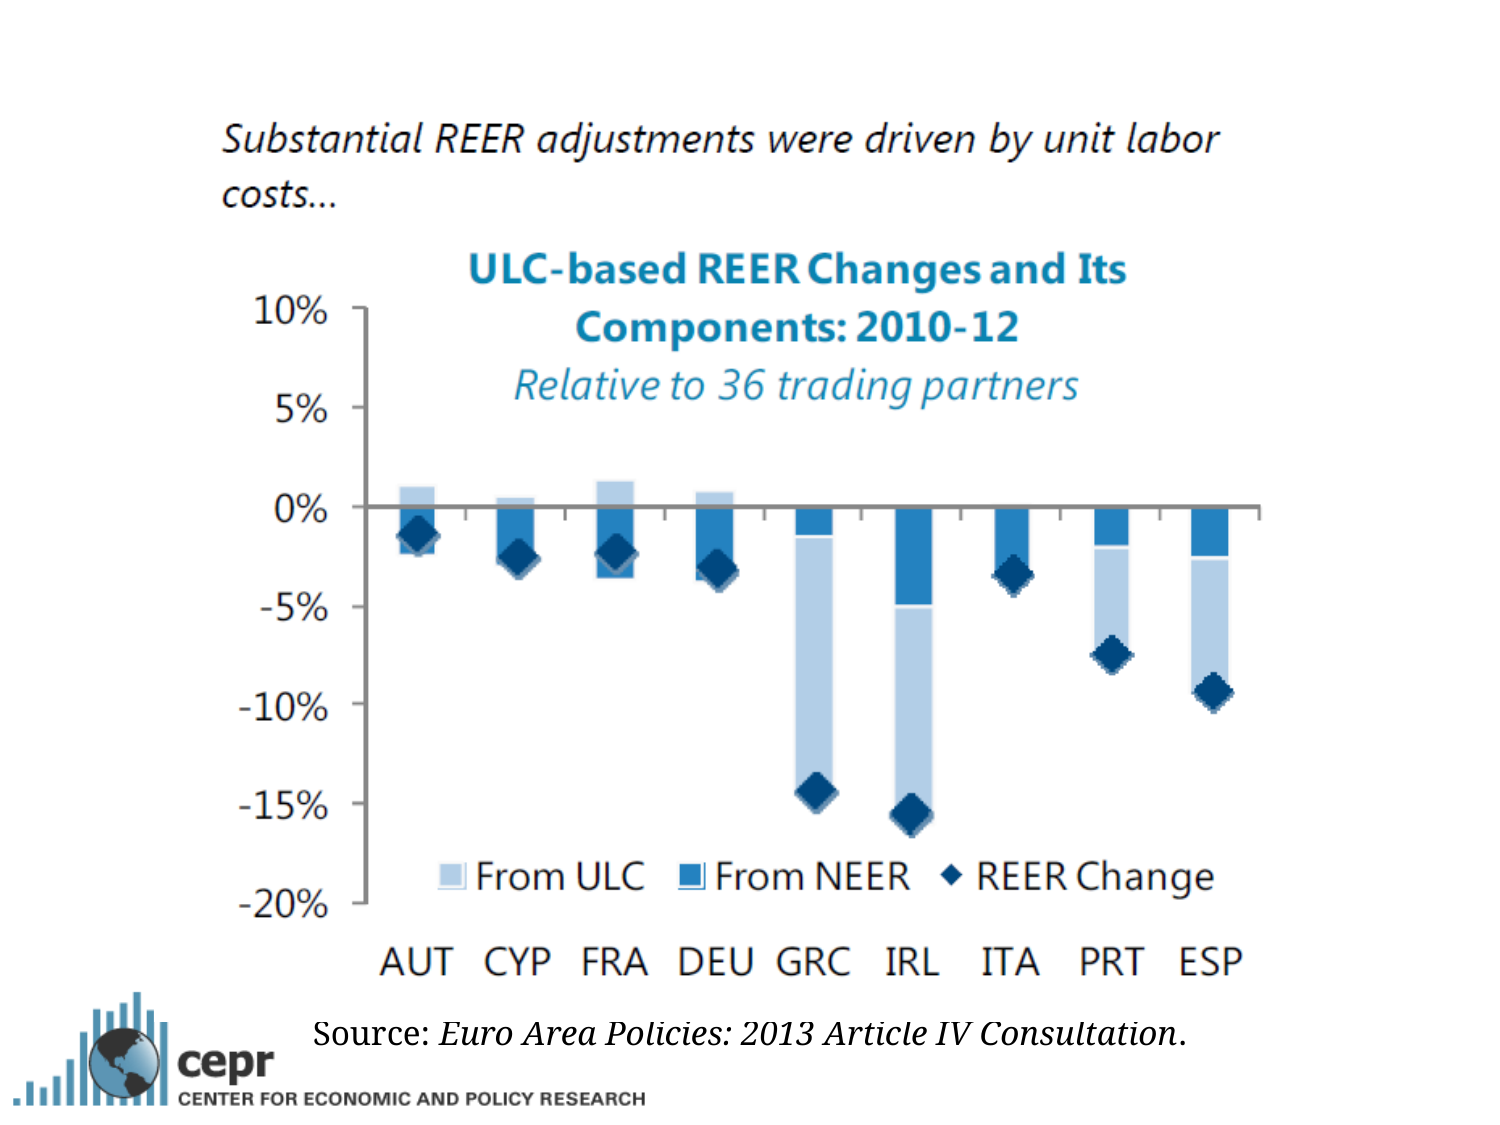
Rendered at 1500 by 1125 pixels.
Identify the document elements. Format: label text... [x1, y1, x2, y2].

text_box Source: Euro Area Policies: 2013 Article IV Consultation. [298, 1030, 1202, 1060]
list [153, 103, 1347, 1022]
picture [12, 985, 658, 1116]
